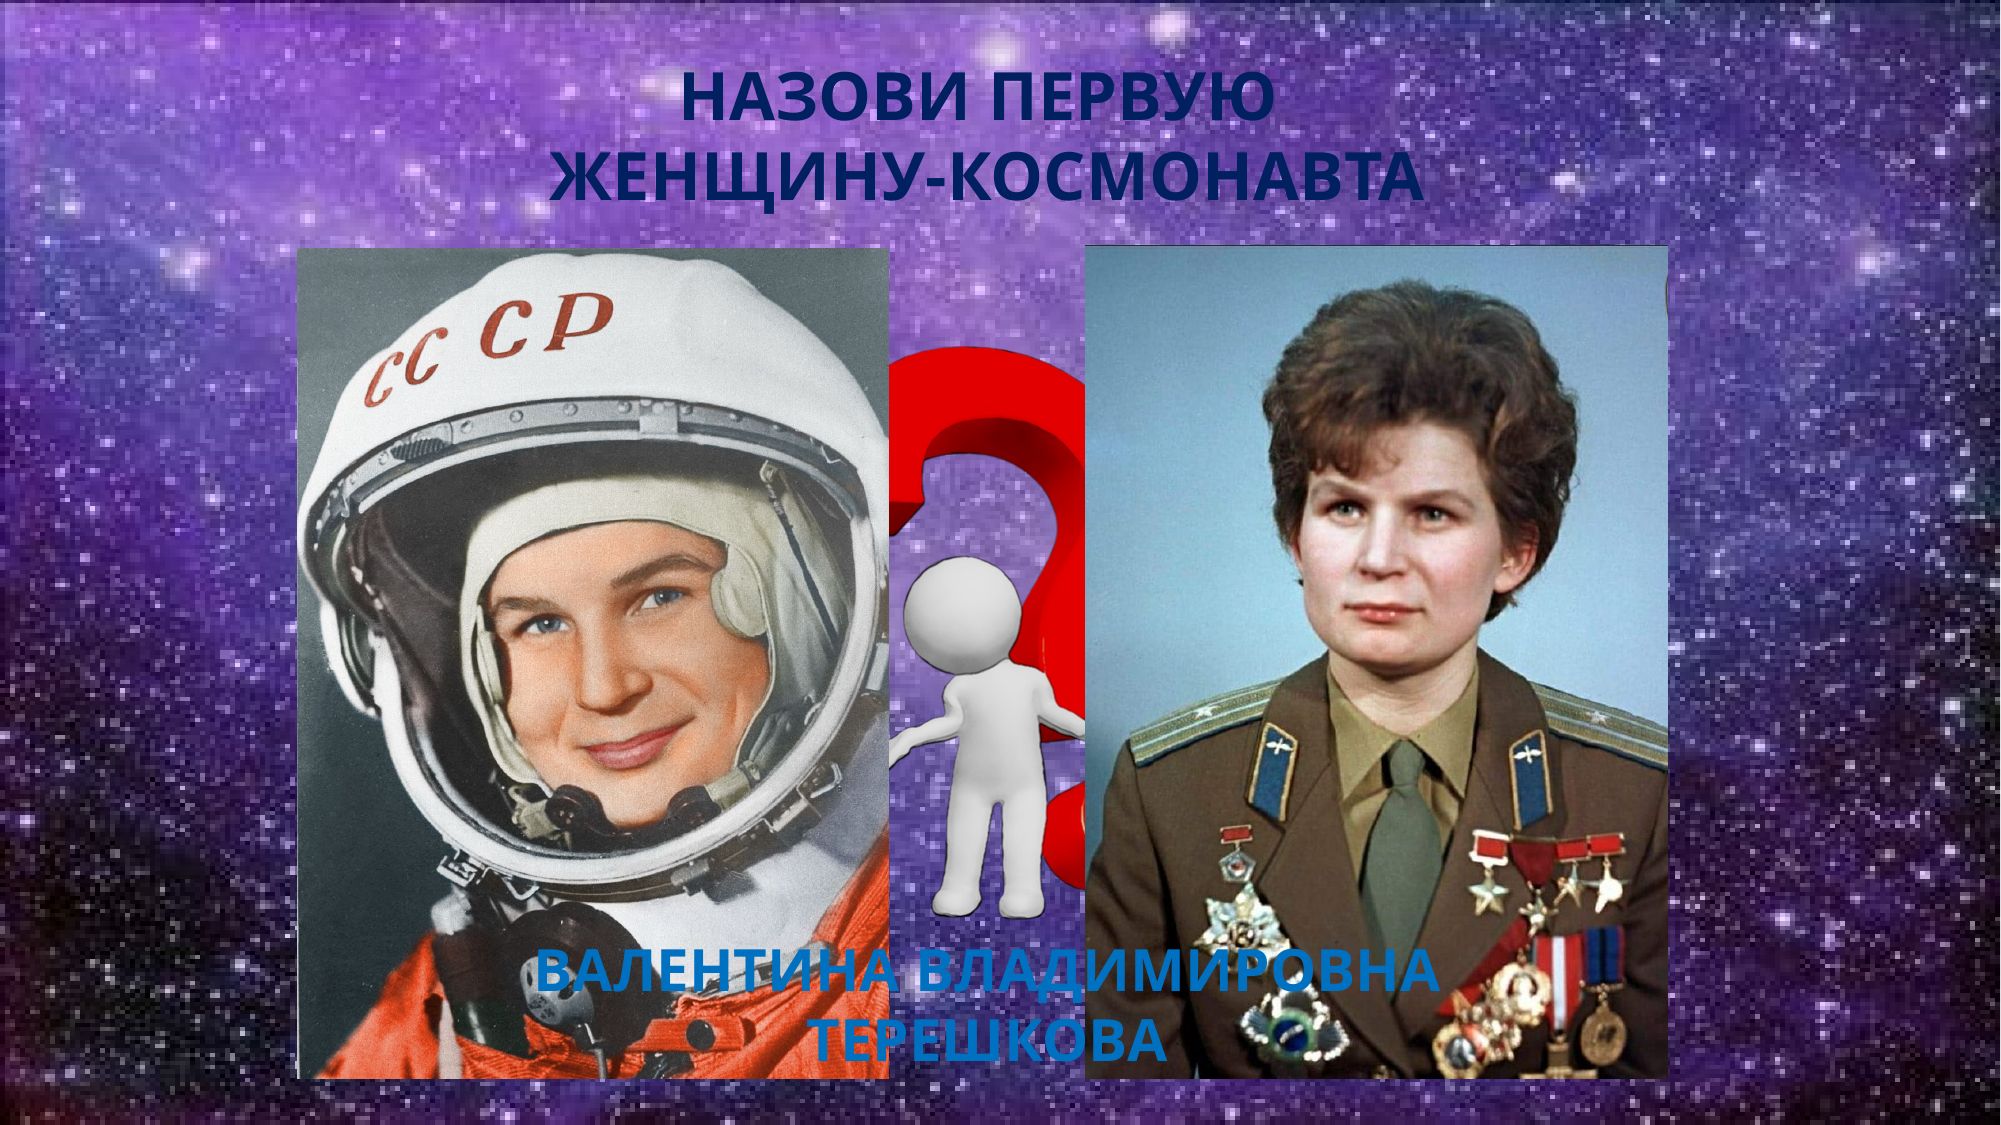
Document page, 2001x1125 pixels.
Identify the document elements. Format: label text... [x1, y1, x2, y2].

text_box ВАЛЕНТИНА ВЛАДИМИРОВНА ТЕРЕШКОВА [487, 925, 1488, 1081]
picture [0, 0, 2001, 1125]
text_box НАЗОВИ ПЕРВУЮ ЖЕНЩИНУ-КОСМОНАВТА [141, 46, 1834, 222]
